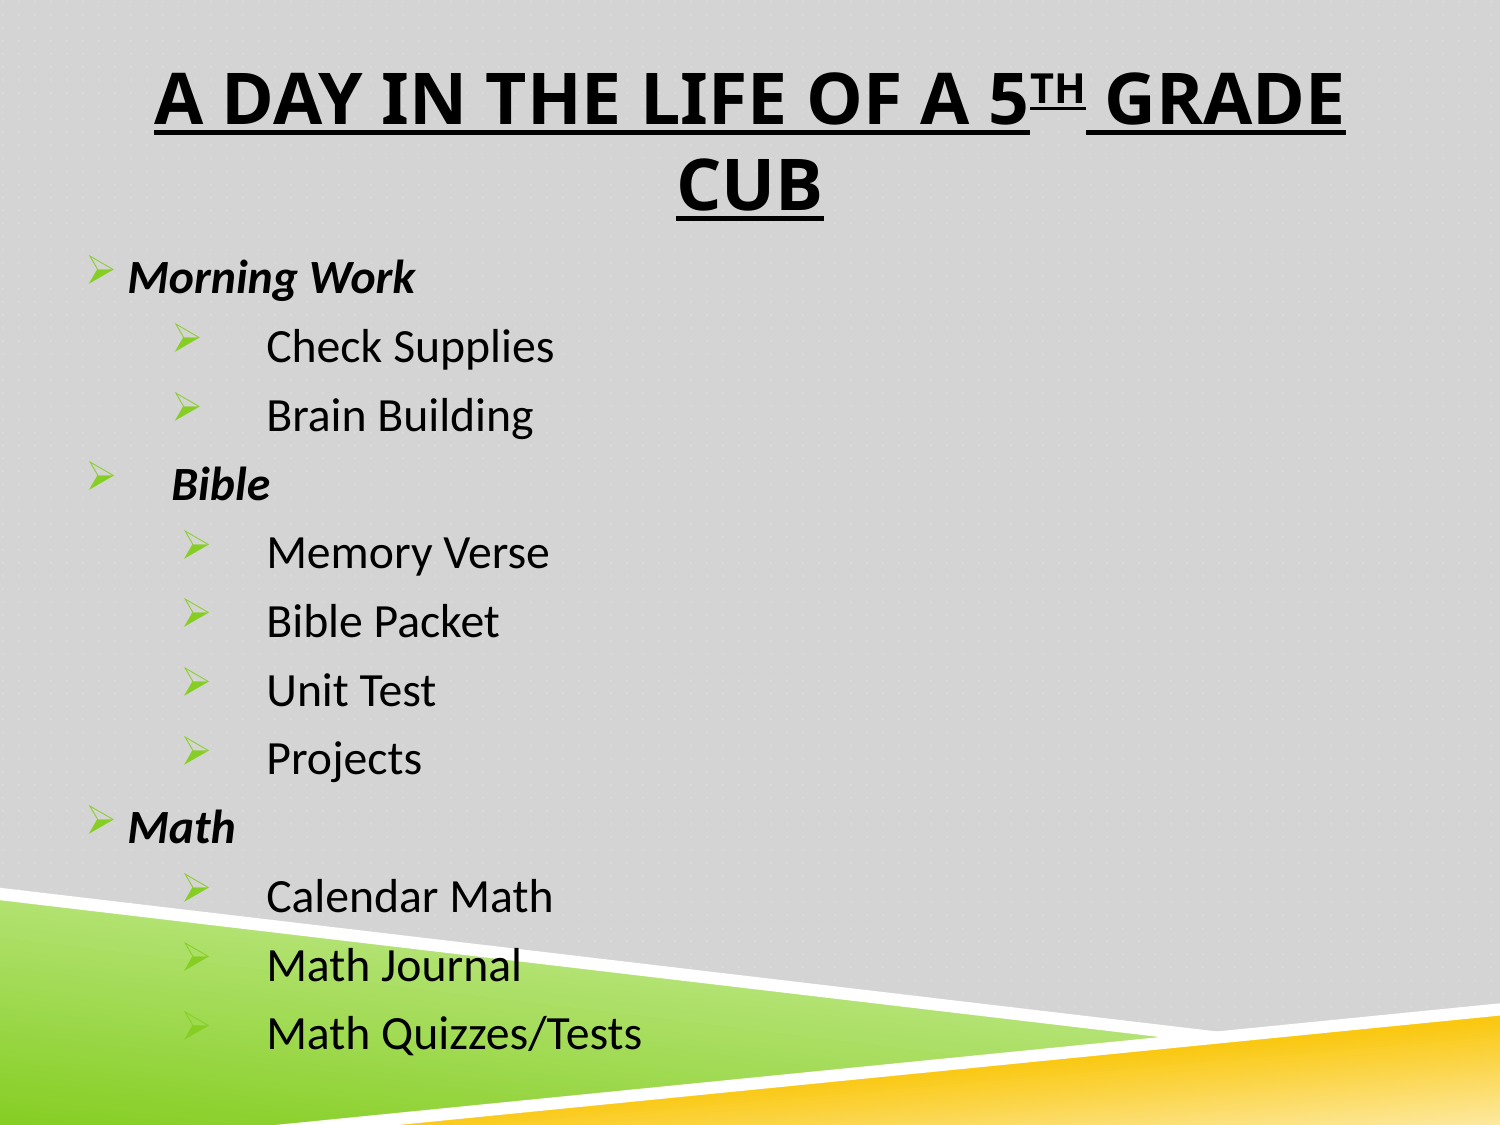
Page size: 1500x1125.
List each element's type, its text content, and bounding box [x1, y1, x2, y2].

title A DAY IN THE LIFE OF A 5TH GRADE CUB [112, 45, 1388, 187]
list Morning Work Check Supplies Brain Building Bible Memory Verse Bible Packet Unit Test Projects Math Calendar Math Math Journal Math Quizzes/Tests [75, 187, 1388, 1075]
